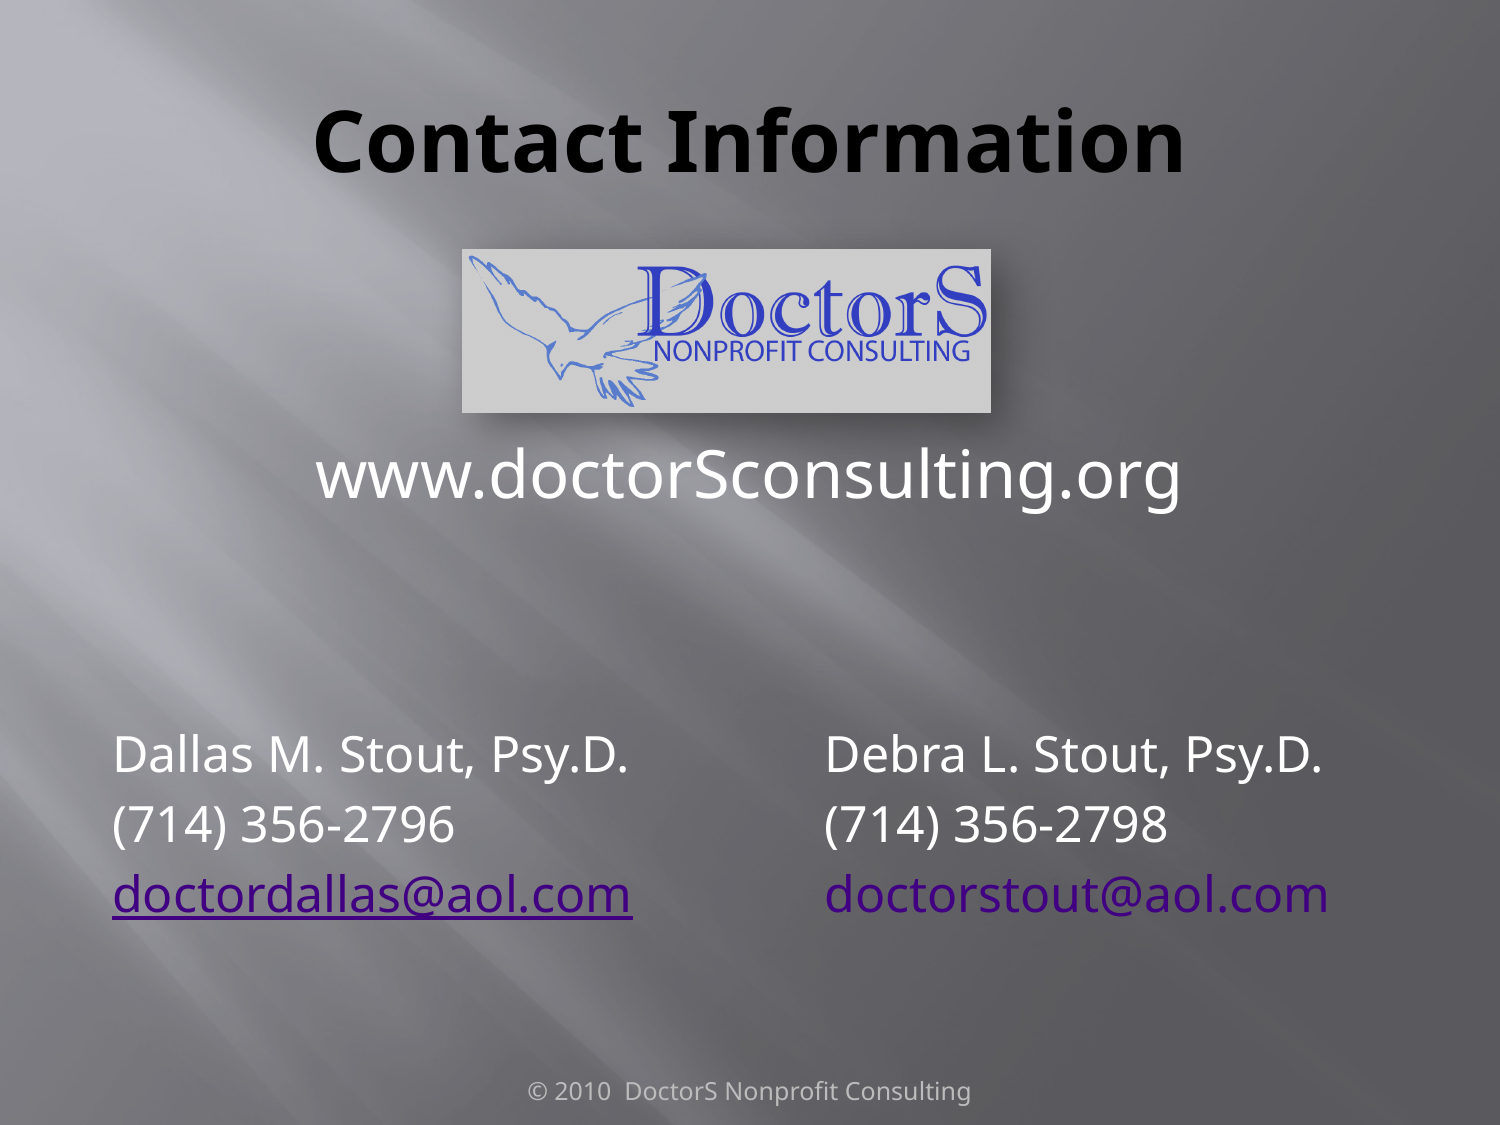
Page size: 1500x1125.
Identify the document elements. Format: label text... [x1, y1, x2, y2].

text_box Debra L. Stout, Psy.D. (714) 356-2798 doctorstout@aol.com [787, 714, 1475, 1125]
title Contact Information [75, 45, 1425, 233]
text_box www.doctorSconsulting.org [0, 424, 1500, 520]
list Dallas M. Stout, Psy.D. (714) 356-2796 doctordallas@aol.com [75, 714, 763, 1125]
footer © 2010 DoctorS Nonprofit Consulting [512, 1052, 787, 1113]
picture [462, 249, 991, 413]
